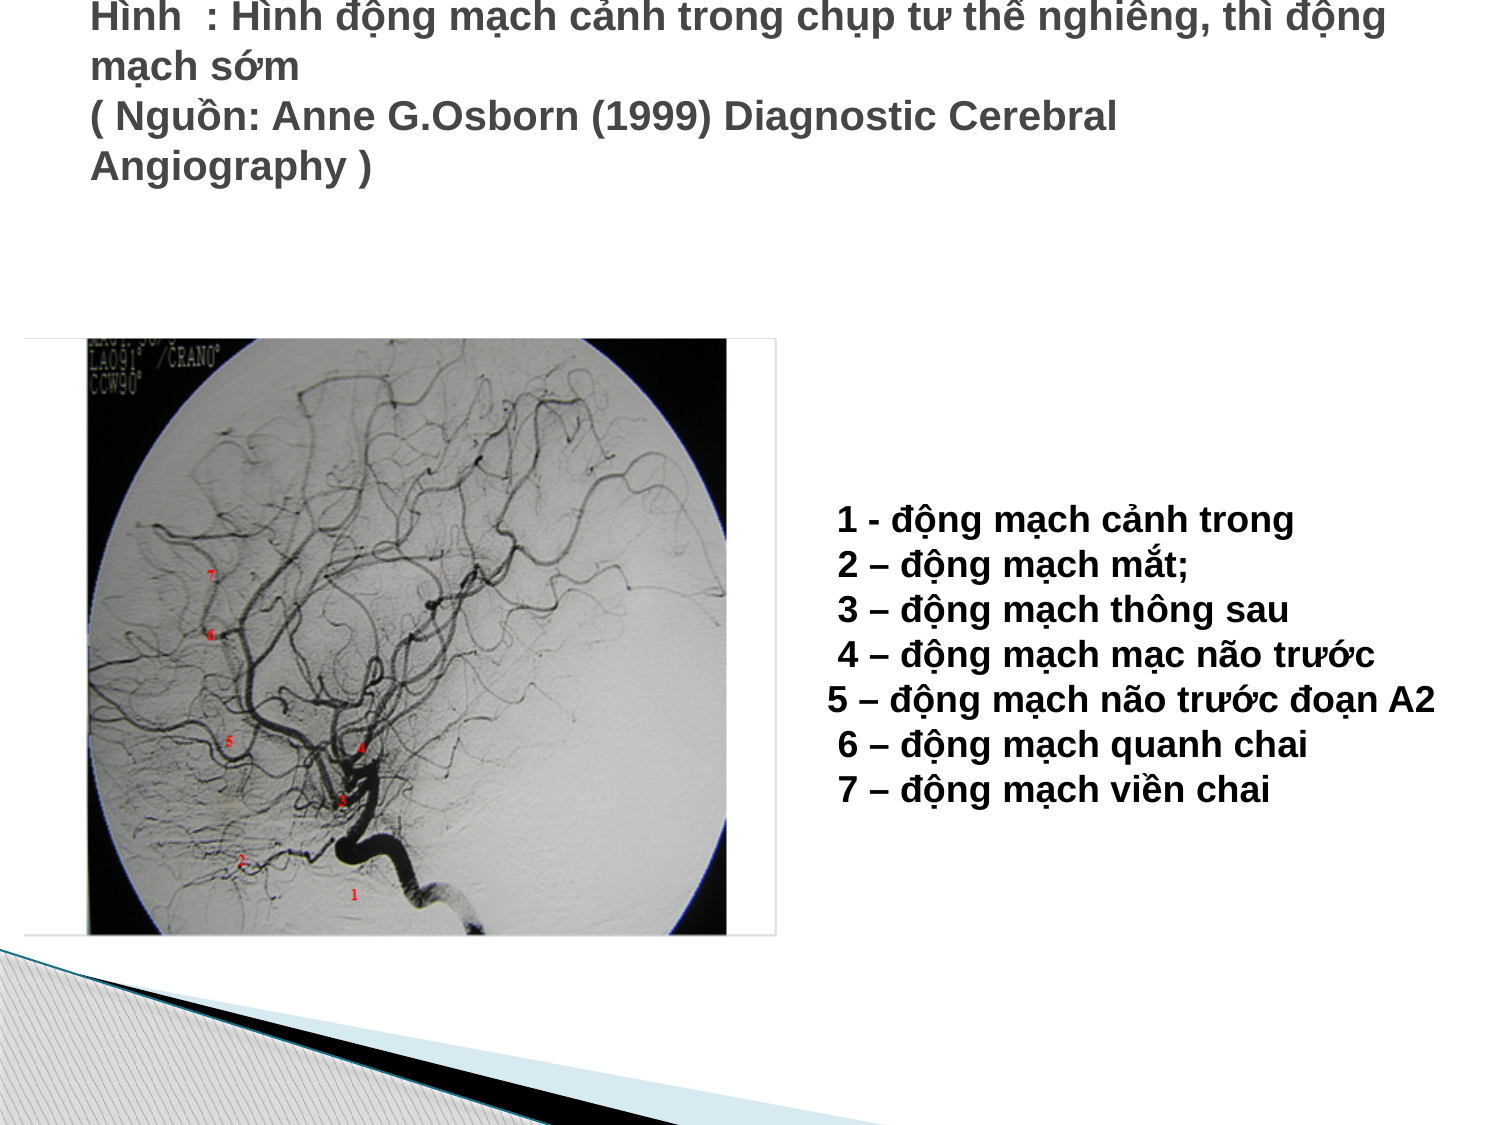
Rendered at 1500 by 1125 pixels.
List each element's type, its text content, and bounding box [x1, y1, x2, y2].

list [24, 337, 780, 938]
text_box 1 - động mạch cảnh trong 2 – động mạch mắt; 3 – động mạch thông sau 4 – động mạch mạc não trước 5 – động mạch não trước đoạn A2 6 – động mạch quanh chai 7 – động mạch viền chai [812, 487, 1500, 818]
title Hình : Hình động mạch cảnh trong chụp tư thế nghiêng, thì động mạch sớm ( Nguồn: Anne G.Osborn (1999) Diagnostic Cerebral Angiography ) [75, 45, 1425, 233]
